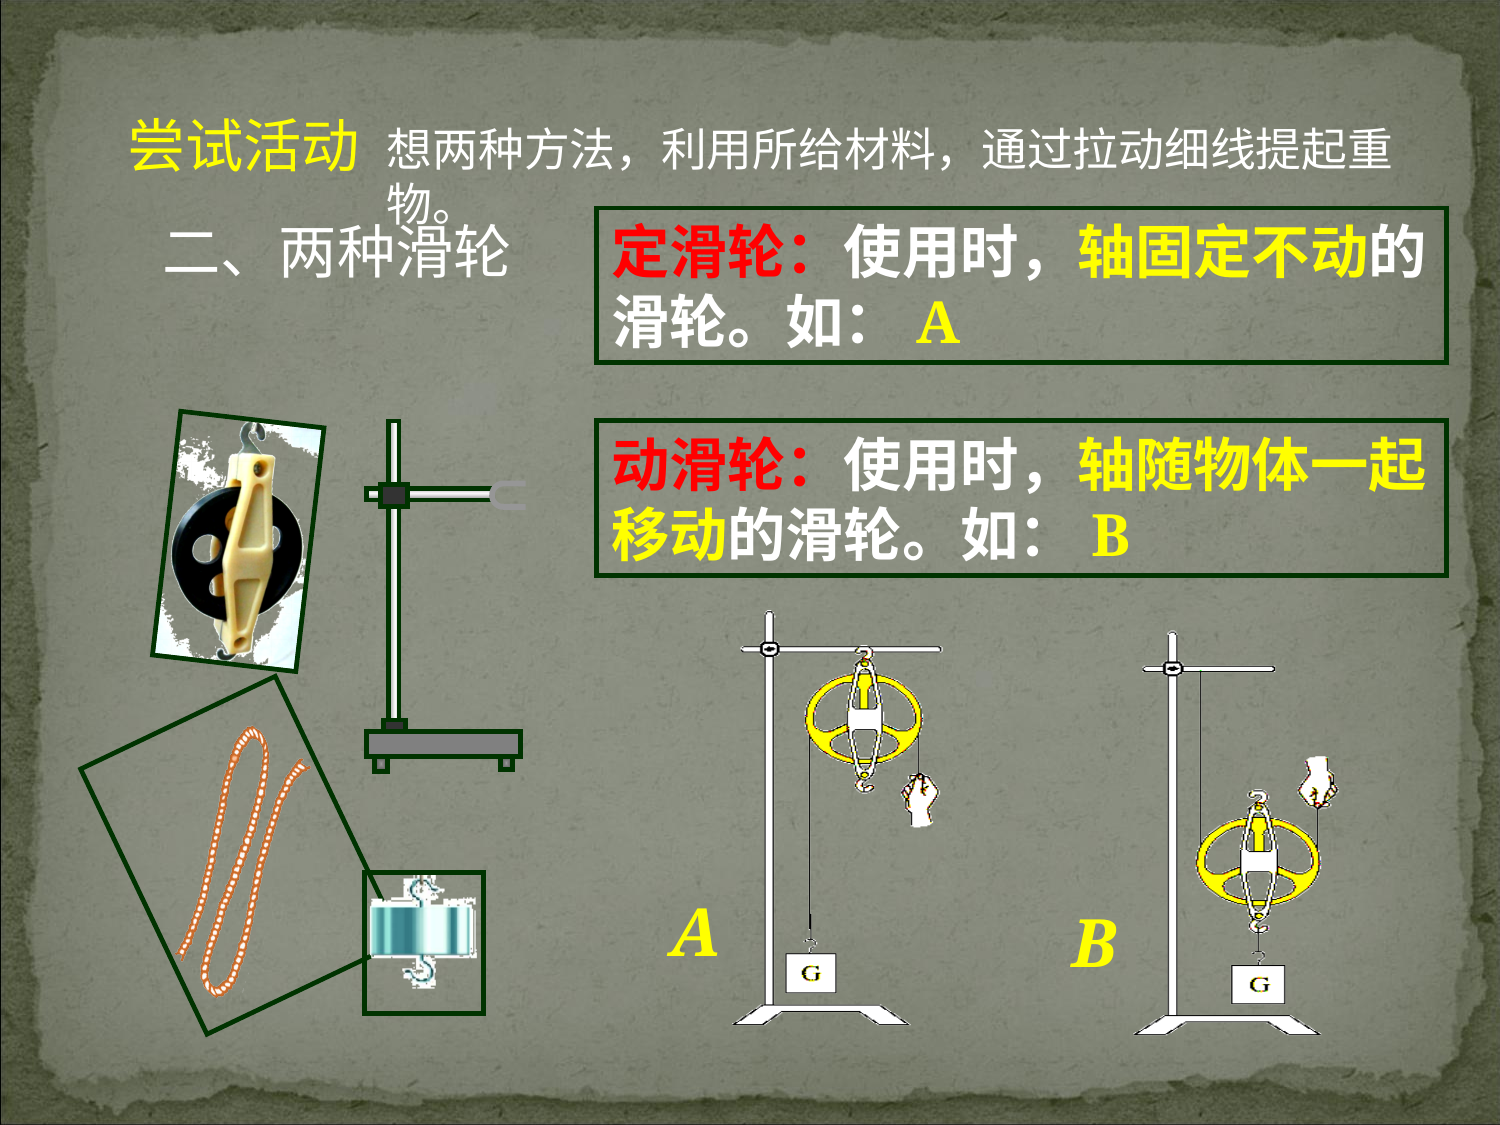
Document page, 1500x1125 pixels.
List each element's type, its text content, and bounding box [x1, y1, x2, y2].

text_box 二、两种滑轮 [147, 208, 550, 293]
text_box A [655, 881, 713, 977]
text_box B [1056, 893, 1099, 989]
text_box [138, 424, 524, 1010]
text_box 动滑轮：使用时，轴随物体一起移动的滑轮。如：B [596, 420, 1447, 576]
text_box 定滑轮：使用时，轴固定不动的滑轮。如：A [596, 207, 1447, 363]
text_box 尝试活动 [112, 101, 408, 187]
picture [0, 0, 1500, 1125]
text_box 想两种方法，利用所给材料，通过拉动细线提起重物。 [372, 113, 1459, 239]
